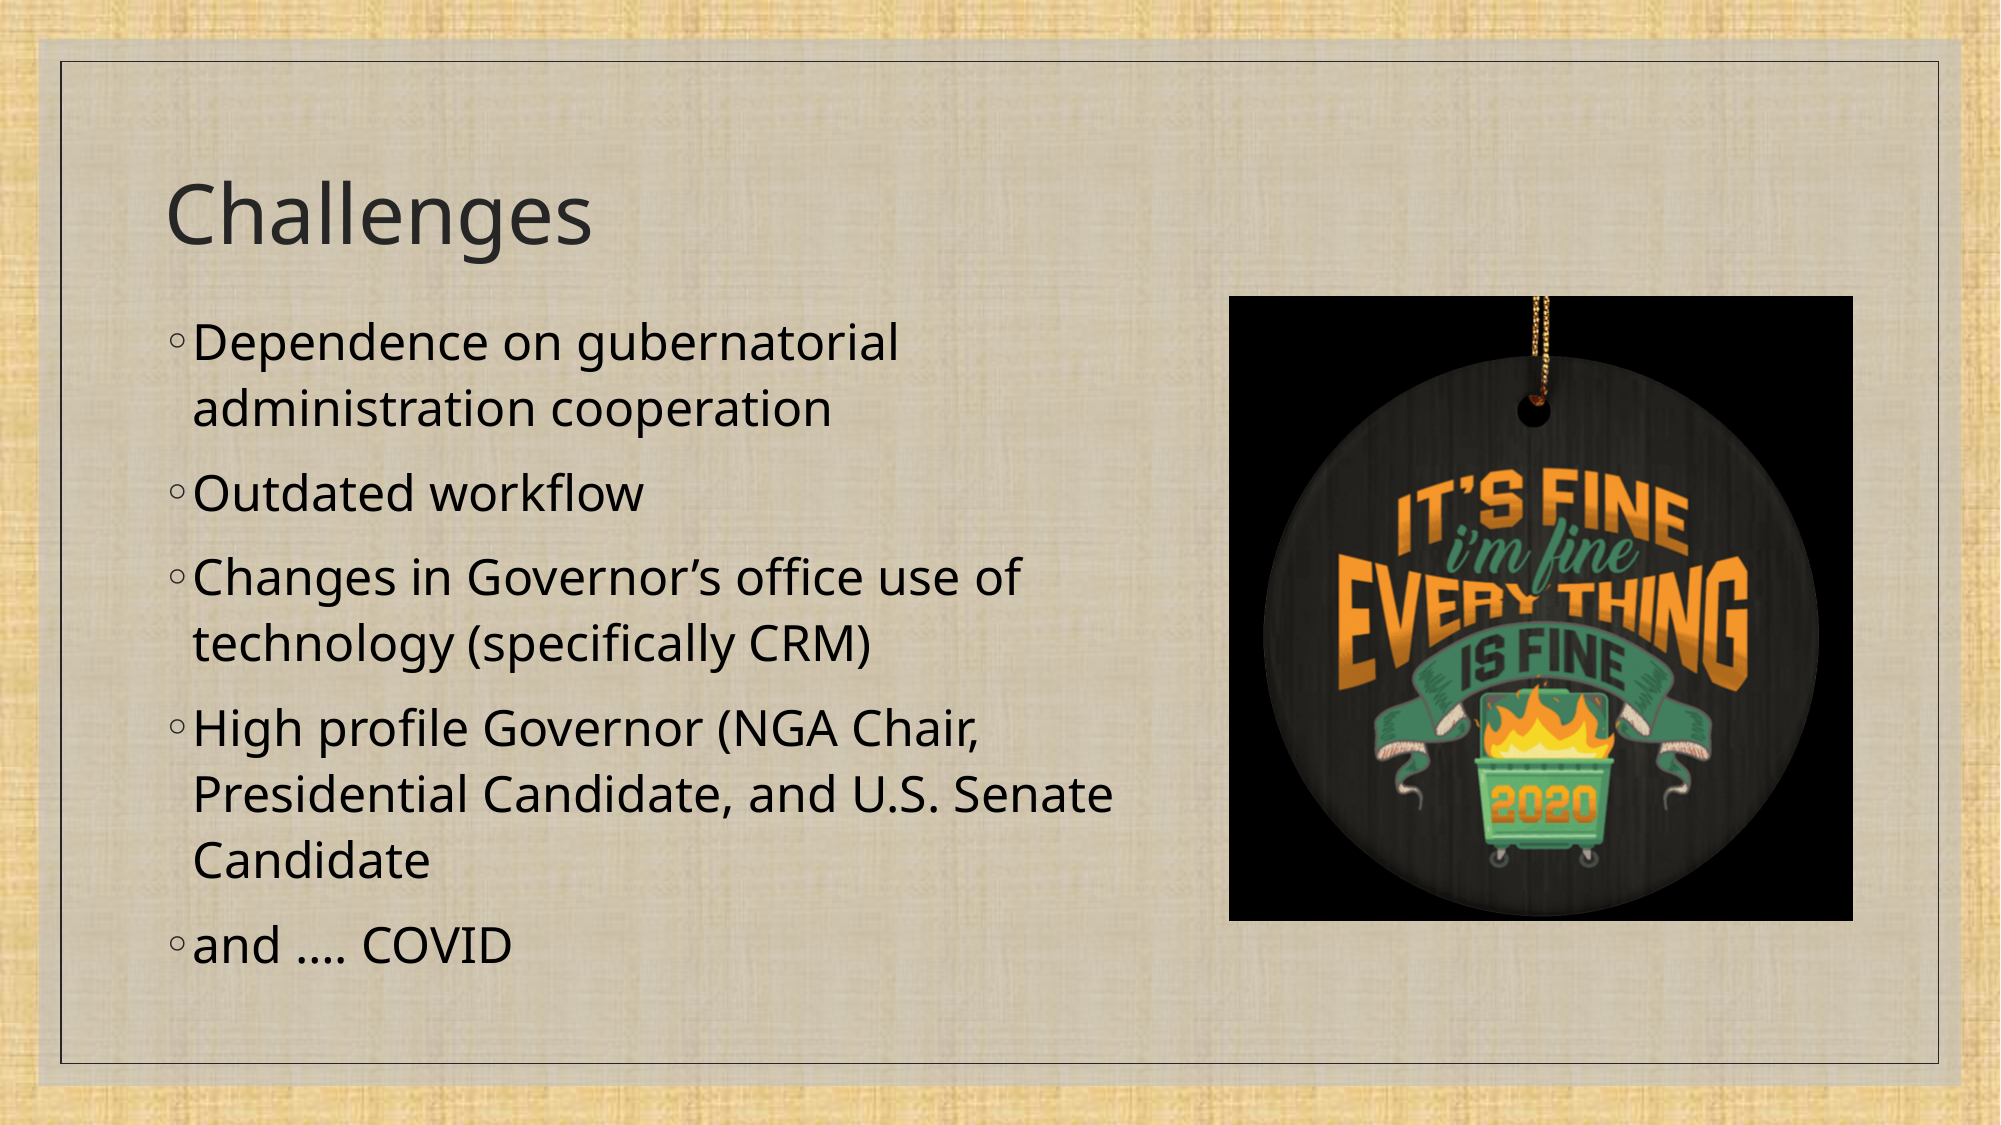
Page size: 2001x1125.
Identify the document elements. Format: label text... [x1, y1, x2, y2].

picture [0, 0, 2001, 1125]
title Challenges [106, 105, 1825, 331]
list Dependence on gubernatorial administration cooperation Outdated workflow Changes in Governor’s office use of technology (specifically CRM) High profile Governor (NGA Chair, Presidential Candidate, and U.S. Senate Candidate and …. COVID [147, 296, 1134, 1020]
